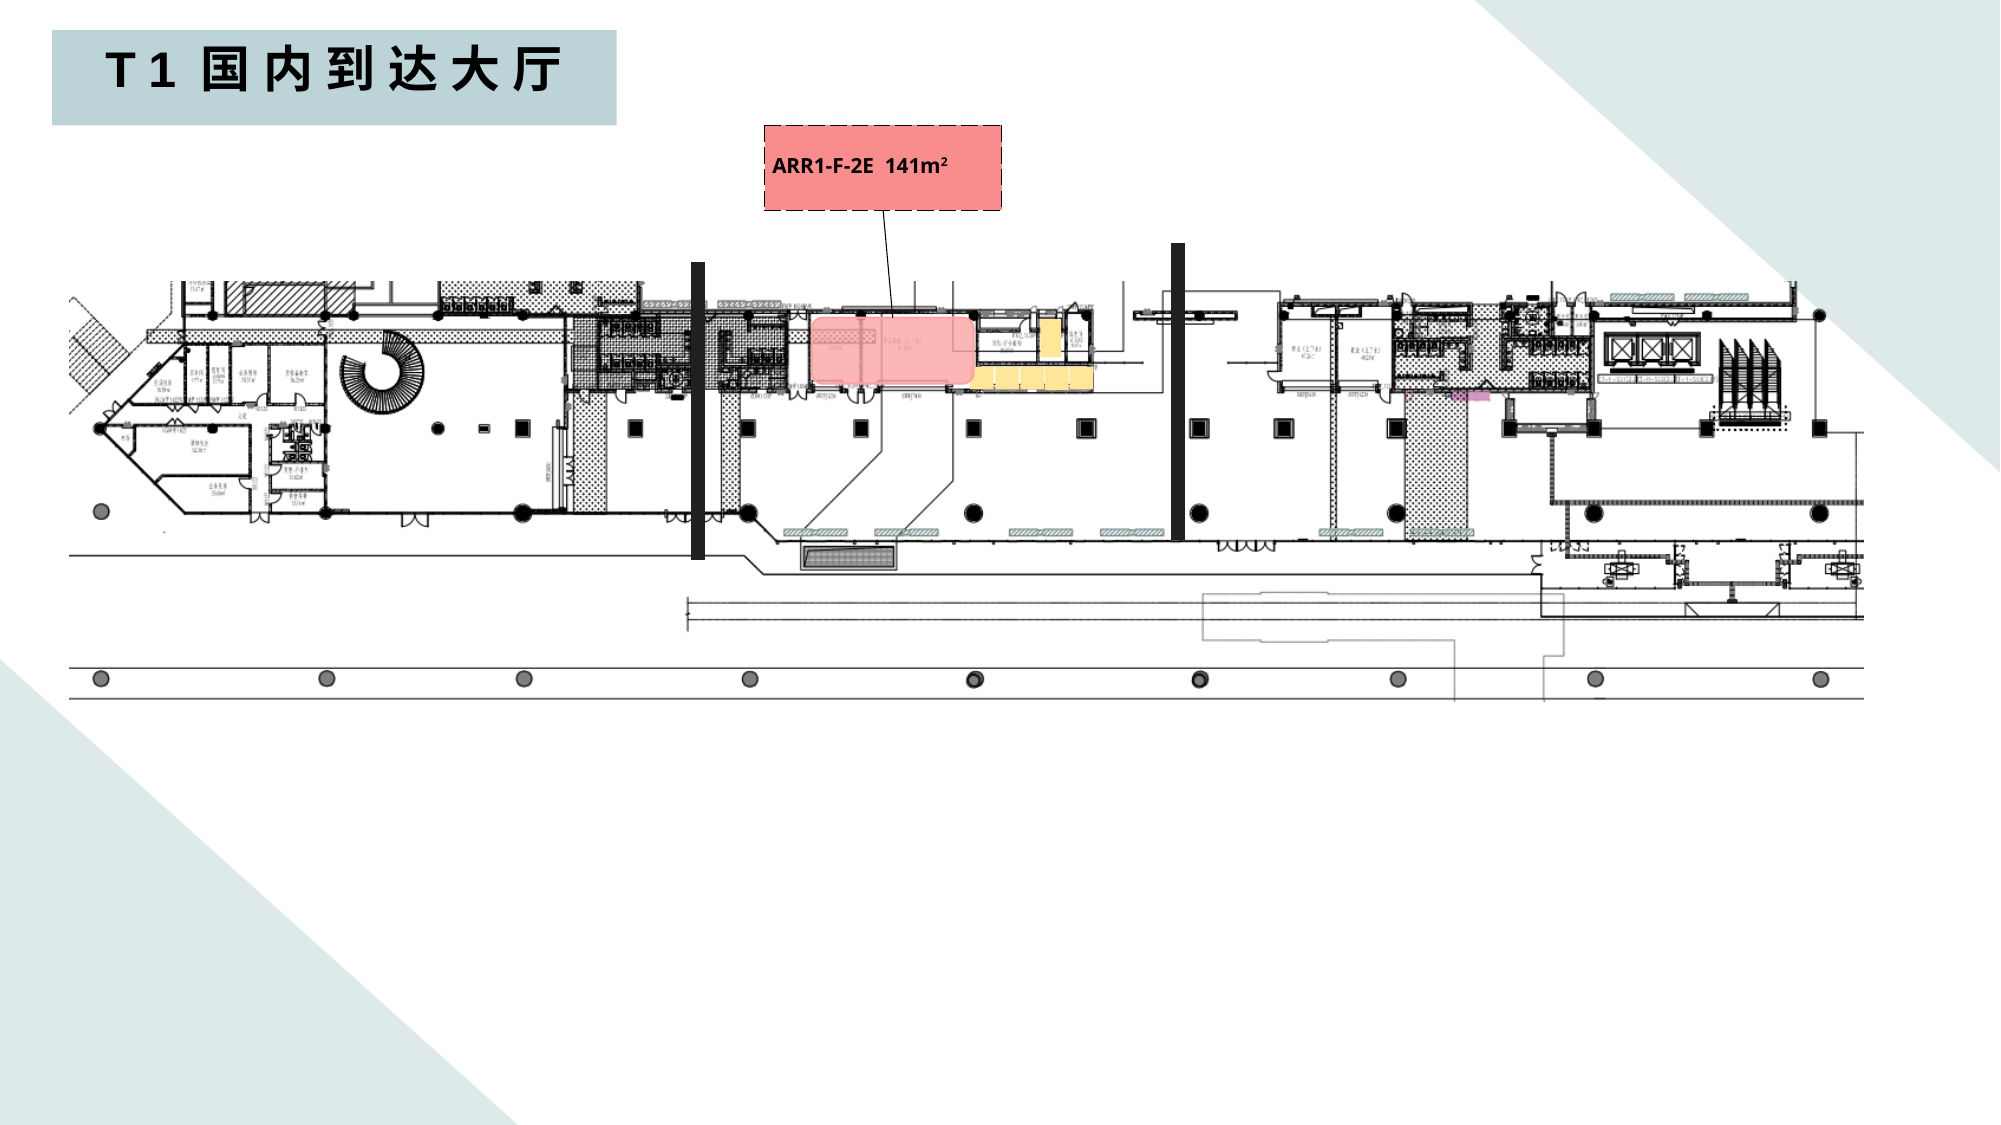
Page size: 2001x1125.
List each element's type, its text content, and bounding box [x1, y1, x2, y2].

text_box T1国内到达大厅 [51, 29, 617, 126]
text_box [883, 209, 893, 318]
text_box [0, 657, 520, 1125]
table_header ARR1-F-2E 141m2 [765, 125, 1002, 210]
picture [69, 281, 1864, 702]
text_box [1473, 0, 2000, 474]
